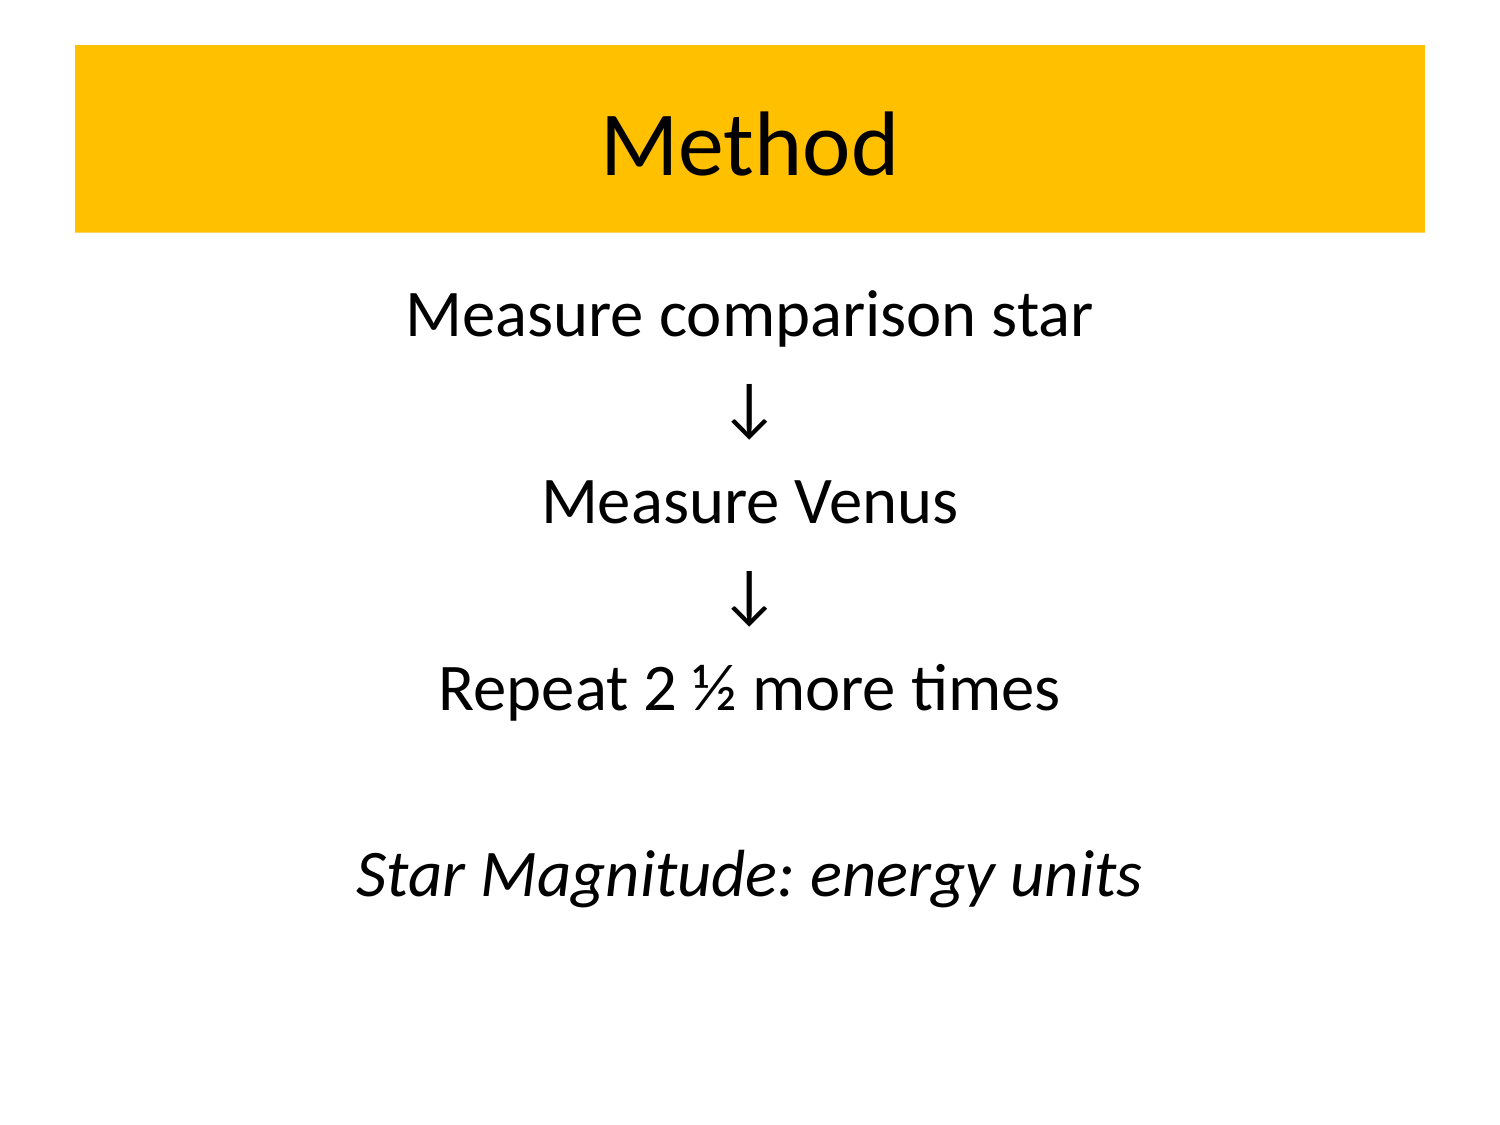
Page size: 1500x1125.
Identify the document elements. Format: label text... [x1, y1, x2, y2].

list Measure comparison star ↓ Measure Venus ↓ Repeat 2 ½ more times Star Magnitude: energy units [75, 262, 1425, 1005]
title Method [75, 45, 1425, 233]
